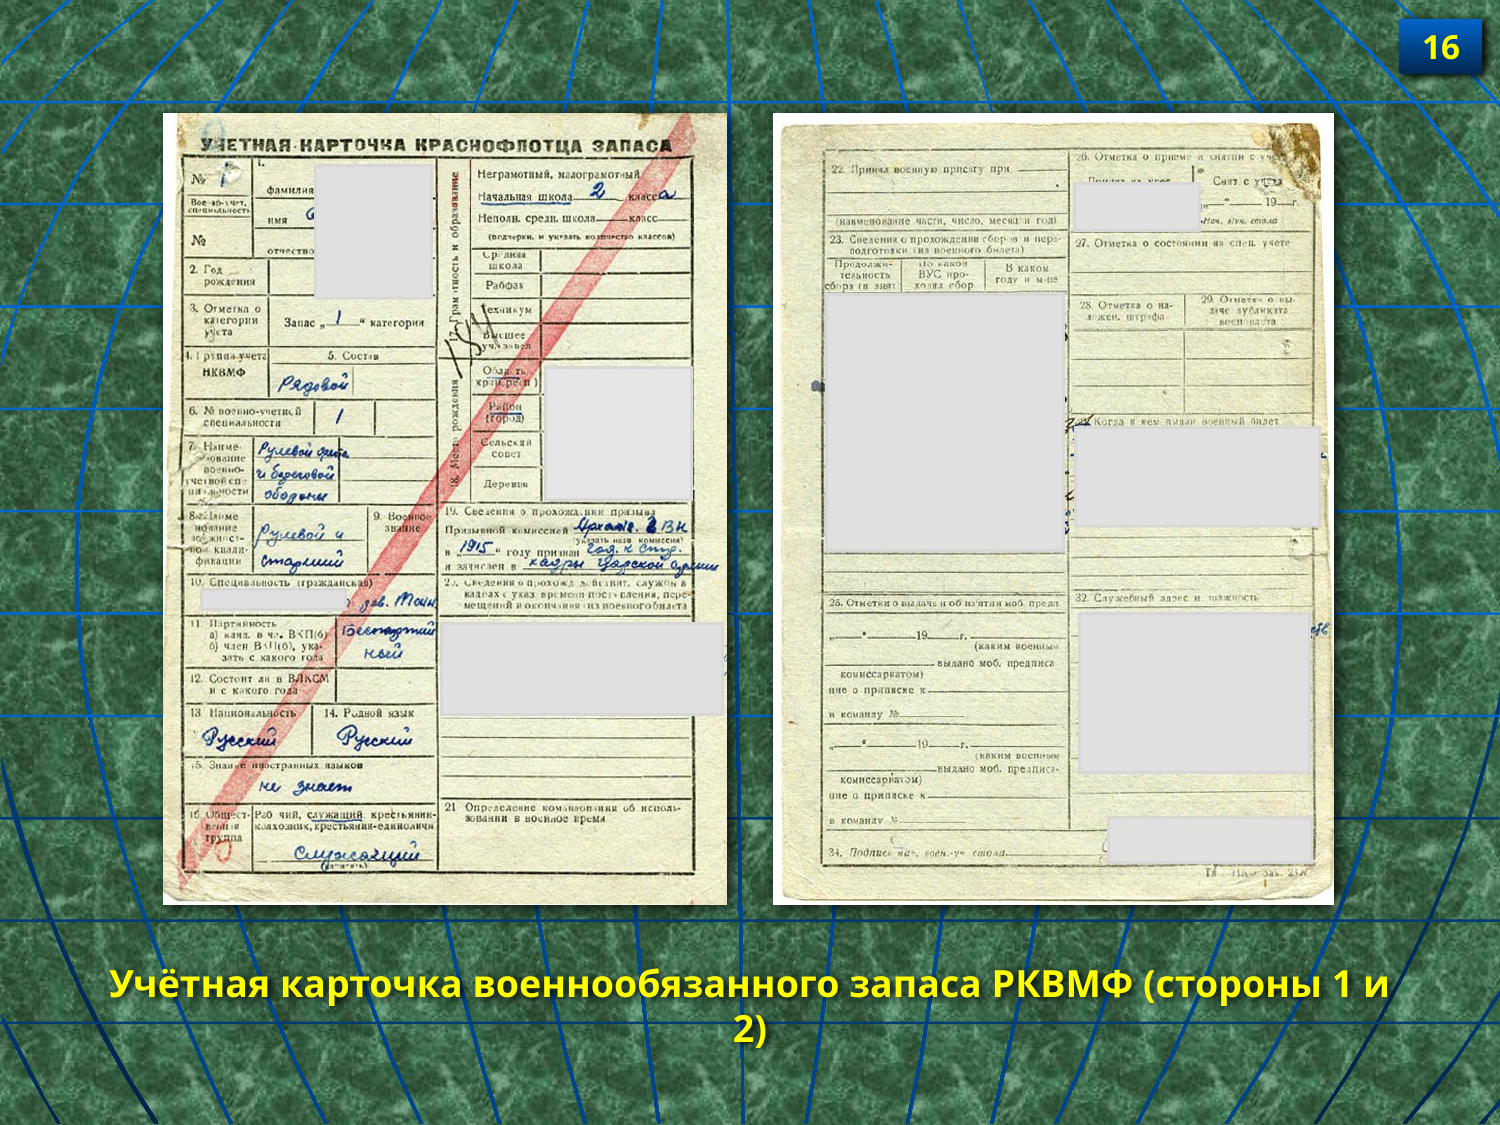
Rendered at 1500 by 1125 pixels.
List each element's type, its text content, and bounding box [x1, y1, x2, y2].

picture [163, 113, 727, 906]
text_box 16 [1399, 19, 1483, 74]
text_box Учётная карточка военнообязанного запаса РКВМФ (стороны 1 и 2) [76, 952, 1424, 1057]
picture [773, 113, 1334, 906]
